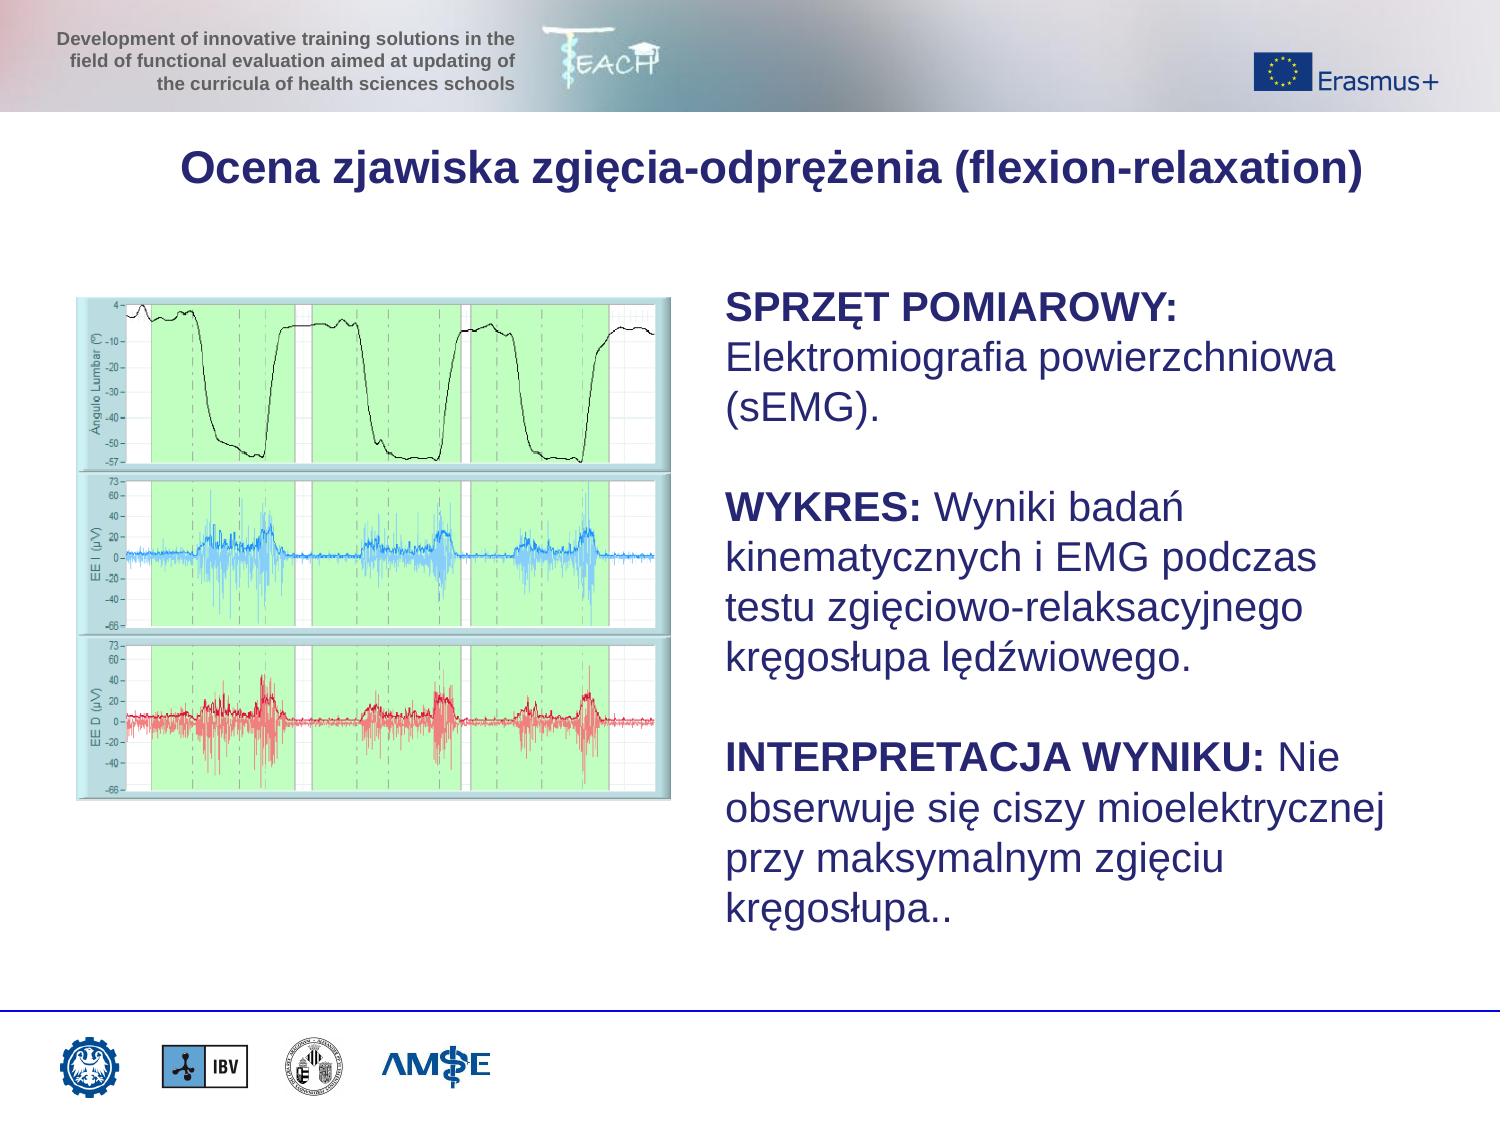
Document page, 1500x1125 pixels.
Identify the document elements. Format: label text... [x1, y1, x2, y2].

picture [0, 0, 1500, 112]
title Ocena zjawiska zgięcia-odprężenia (flexion-relaxation) [100, 130, 1445, 230]
text_box SPRZĘT POMIAROWY: Elektromiografia powierzchniowa (sEMG). WYKRES: Wyniki badań kinematycznych i EMG podczas testu zgięciowo-relaksacyjnego kręgosłupa lędźwiowego. INTERPRETACJA WYNIKU: Nie obserwuje się ciszy mioelektrycznej przy maksymalnym zgięciu kręgosłupa.. [710, 272, 1405, 938]
picture [379, 1044, 491, 1089]
picture [161, 1044, 249, 1089]
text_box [76, 297, 671, 801]
picture [284, 1036, 344, 1097]
picture [53, 1035, 126, 1099]
